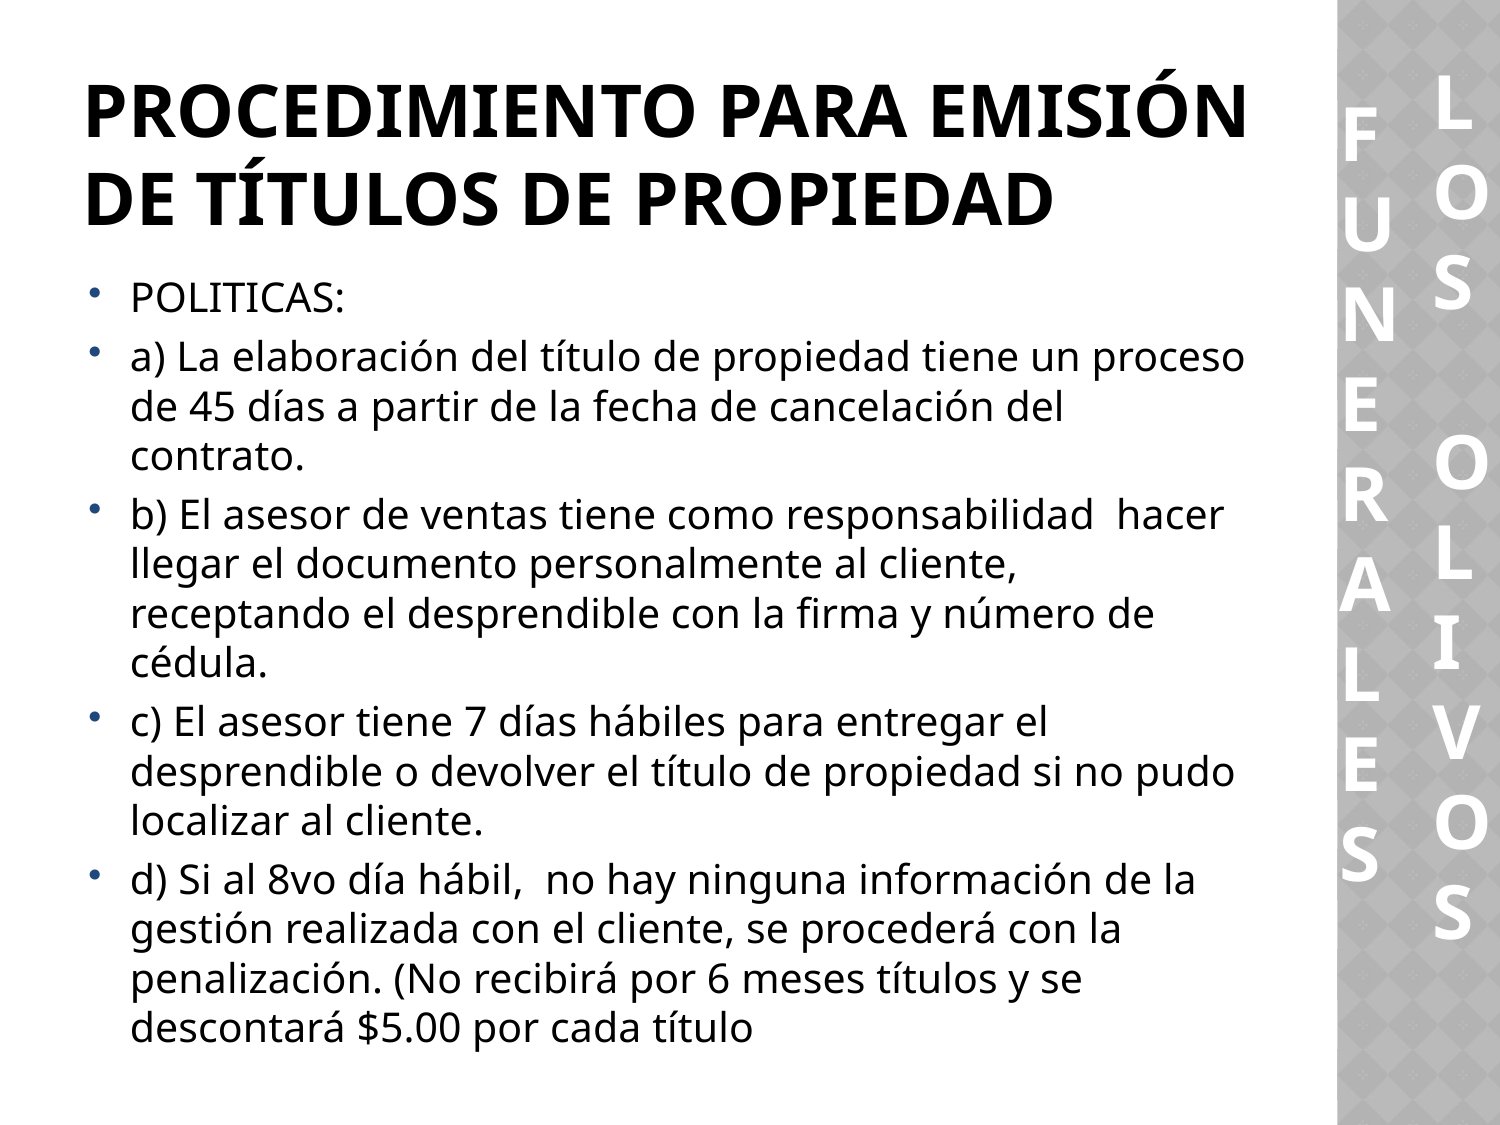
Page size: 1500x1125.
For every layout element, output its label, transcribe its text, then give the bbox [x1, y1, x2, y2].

title Procedimiento para Emisión de Títulos de Propiedad [75, 52, 1263, 240]
list POLITICAS: a) La elaboración del título de propiedad tiene un proceso de 45 días a partir de la fecha de cancelación del contrato. b) El asesor de ventas tiene como responsabilidad hacer llegar el documento personalmente al cliente, receptando el desprendible con la firma y número de cédula. c) El asesor tiene 7 días hábiles para entregar el desprendible o devolver el título de propiedad si no pudo localizar al cliente. d) Si al 8vo día hábil, no hay ninguna información de la gestión realizada con el cliente, se procederá con la penalización. (No recibirá por 6 meses títulos y se descontará $5.00 por cada título [75, 264, 1263, 1059]
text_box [1323, 46, 1500, 1071]
